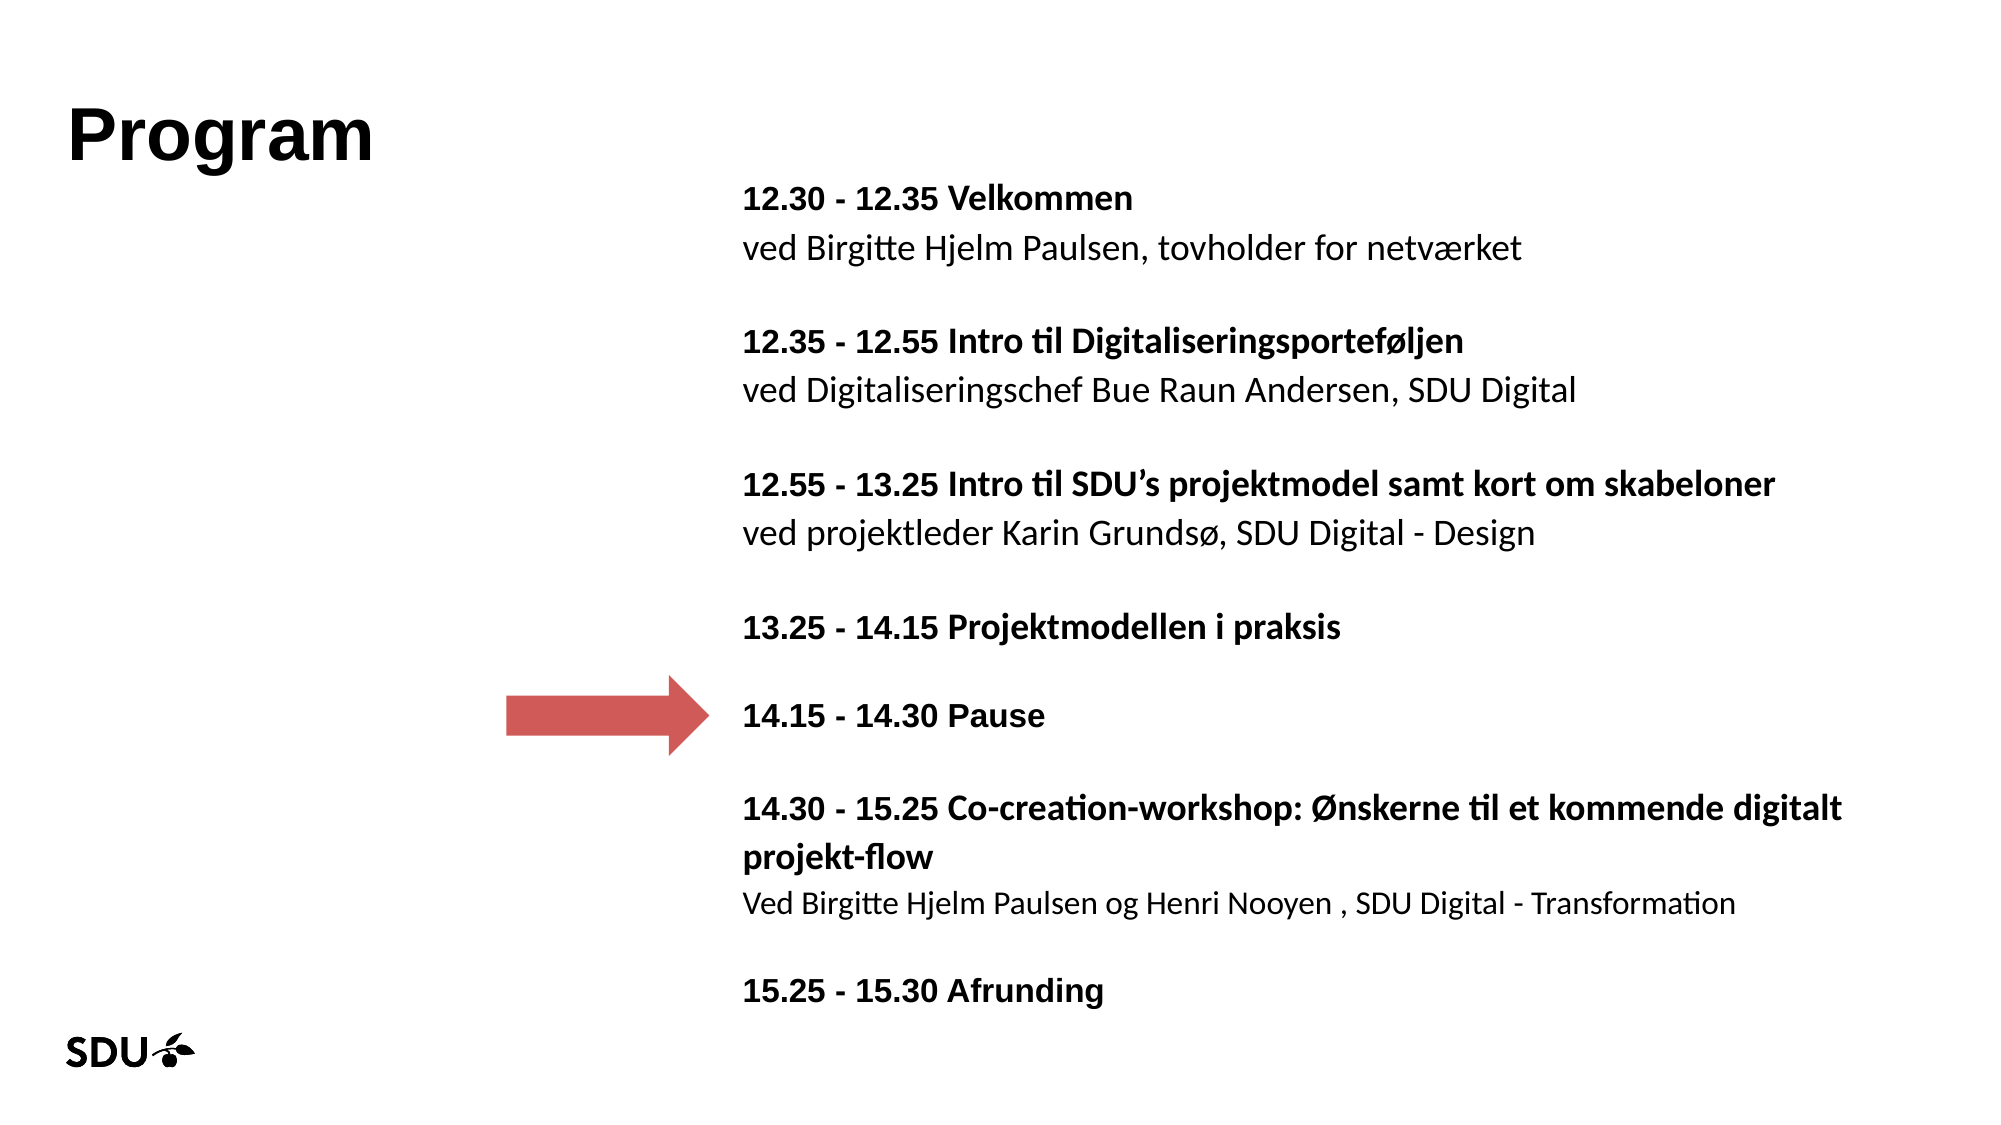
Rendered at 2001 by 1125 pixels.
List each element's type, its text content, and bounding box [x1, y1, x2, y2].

title Program [67, 91, 948, 224]
text_box [506, 675, 710, 757]
list 12.30 - 12.35 Velkommen ved Birgitte Hjelm Paulsen, tovholder for netværket 12.35 - 12.55 Intro til Digitaliseringsporteføljen ved Digitaliseringschef Bue Raun Andersen, SDU Digital 12.55 - 13.25 Intro til SDU’s projektmodel samt kort om skabeloner ved projektleder Karin Grundsø, SDU Digital - Design 13.25 - 14.15 Projektmodellen i praksis 14.15 - 14.30 Pause 14.30 - 15.25 Co-creation-workshop: Ønskerne til et kommende digitalt projekt-flow Ved Birgitte Hjelm Paulsen og Henri Nooyen , SDU Digital - Transformation 15.25 - 15.30 Afrunding [742, 168, 1866, 1096]
